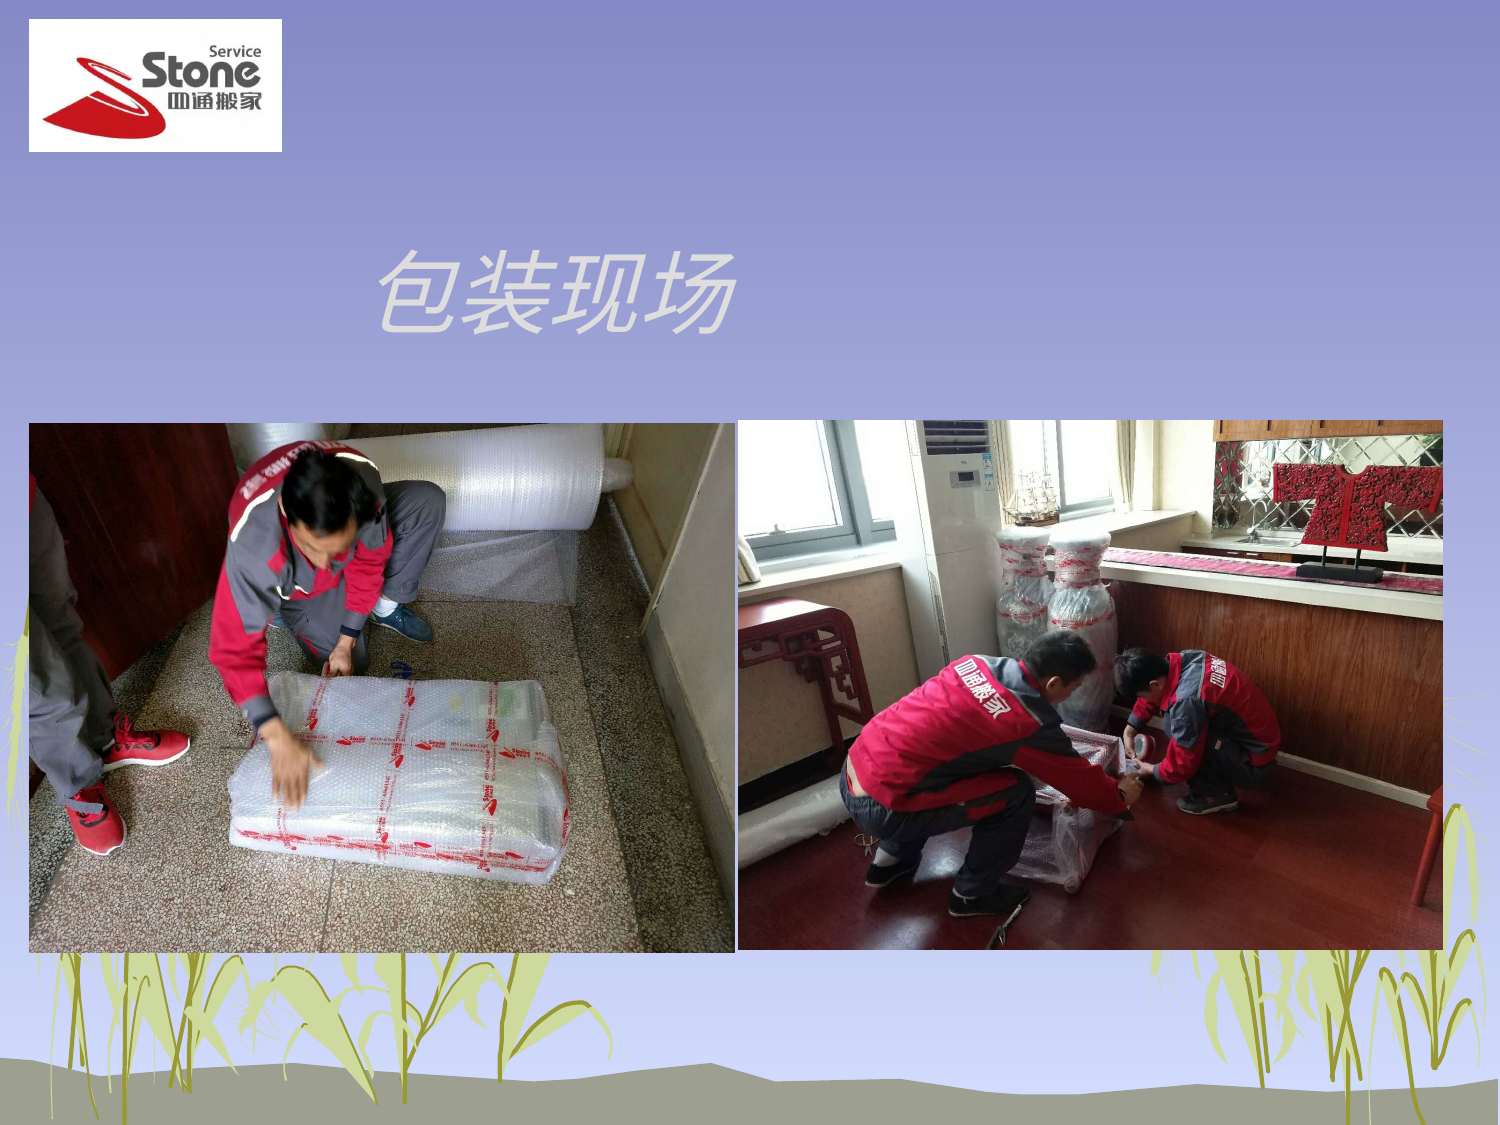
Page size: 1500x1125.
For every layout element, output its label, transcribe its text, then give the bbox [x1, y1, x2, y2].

picture [29, 423, 735, 953]
title 包装现场 [182, 219, 1211, 362]
picture [737, 420, 1444, 950]
picture [29, 18, 283, 153]
